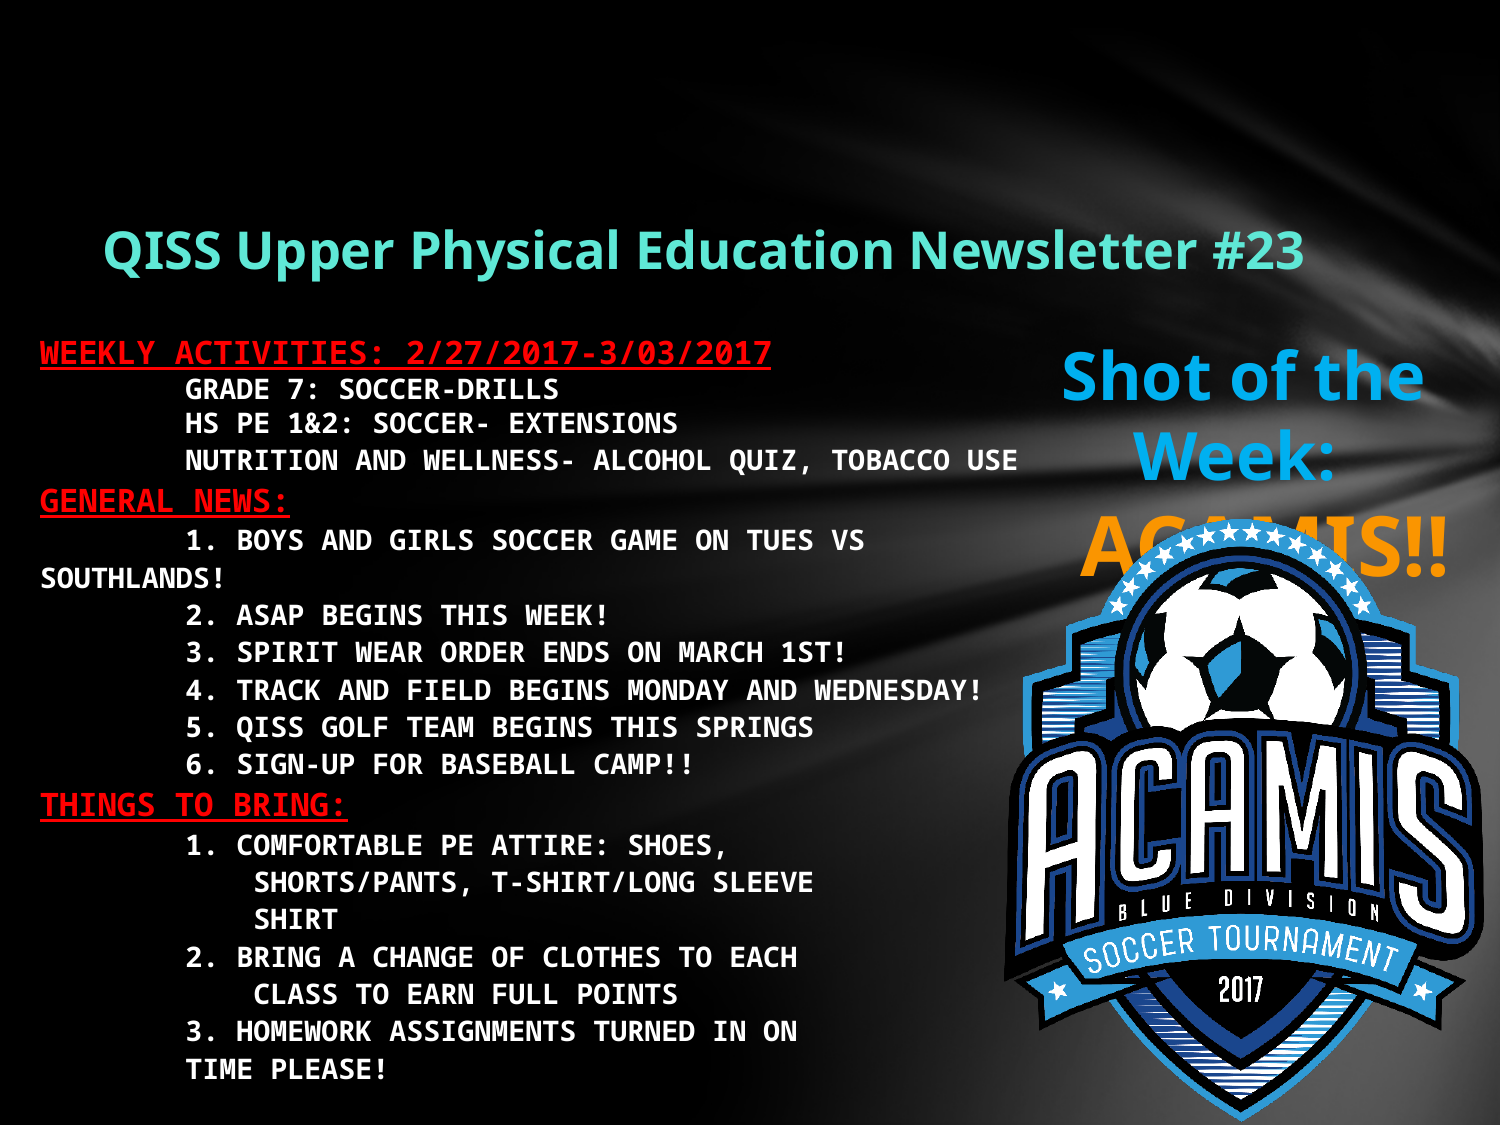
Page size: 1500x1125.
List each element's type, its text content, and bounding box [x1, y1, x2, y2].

picture [1003, 519, 1484, 1122]
title QISS Upper Physical Education Newsletter #23 [75, 174, 1335, 350]
text_box Shot of the Week: ACAMIS!! [949, 326, 1500, 601]
list Weekly Activities: 2/27/2017-3/03/2017 Grade 7: Soccer-Drills HS PE 1&2: Soccer- Extensions Nutrition and Wellness- Alcohol Quiz, Tobacco Use General News: 1. Boys and Girls Soccer game on Tues vs Southlands! 2. ASAP Begins this week! 3. Spirit Wear order ends on March 1st! 4. Track and Field Begins Monday and Wednesday! 5. QISS Golf Team begins this Springs 6. Sign-up for Baseball Camp!! Things to bring: 1. Comfortable PE Attire: Shoes, shorts/Pants, T-shirt/Long sleeve shirt 2. Bring a change of clothes to each class to earn full points 3. Homework Assignments turned in on time please! [24, 324, 997, 1100]
